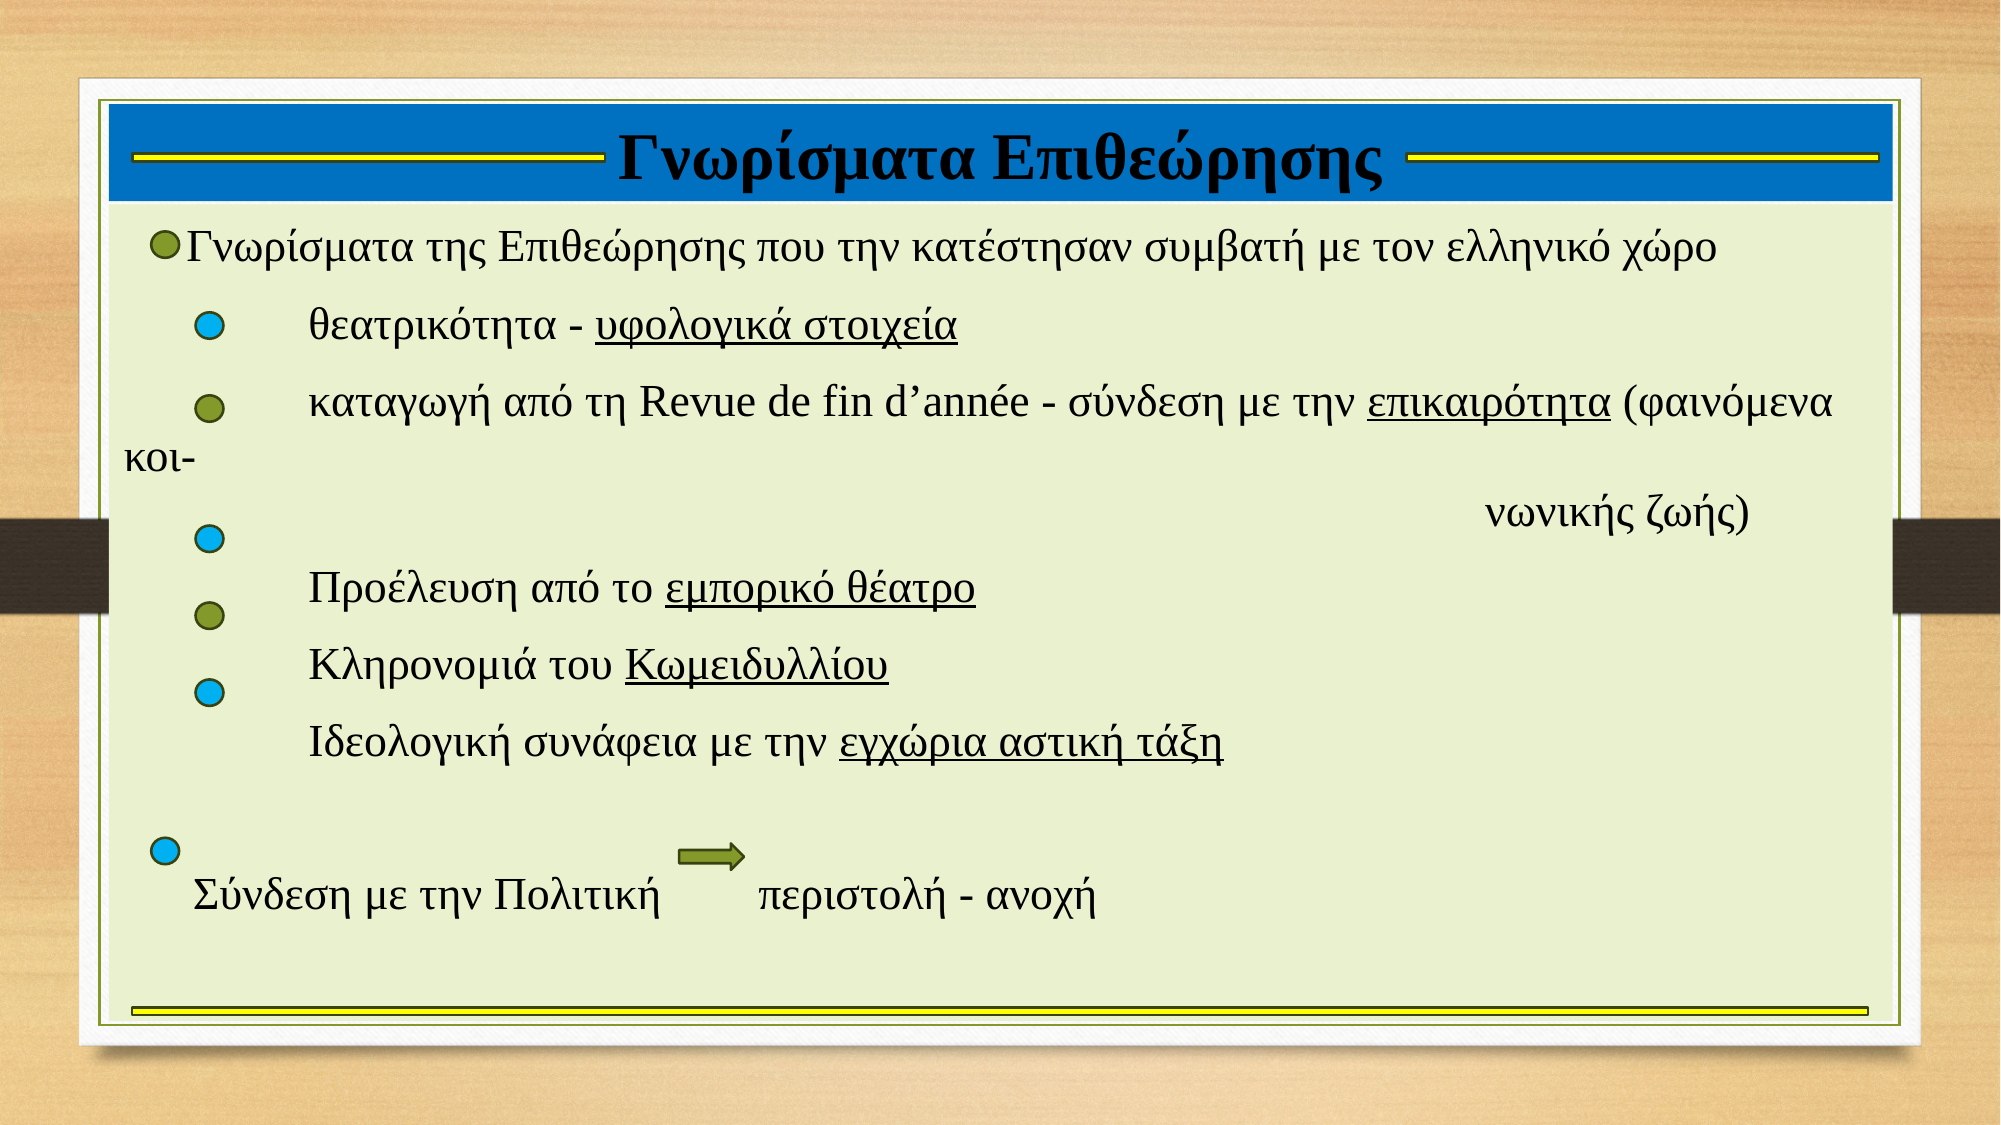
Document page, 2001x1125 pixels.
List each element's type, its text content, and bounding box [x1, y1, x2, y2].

text_box [131, 152, 606, 163]
text_box [131, 1006, 1869, 1016]
text_box [194, 524, 225, 554]
text_box [194, 601, 225, 631]
text_box [194, 678, 225, 708]
text_box [677, 842, 745, 872]
text_box [194, 310, 225, 341]
text_box [149, 230, 181, 260]
text_box [149, 836, 181, 866]
text_box [194, 394, 225, 424]
picture [0, 0, 2001, 1125]
title Γνωρίσματα Επιθεώρησης [108, 104, 1893, 202]
text_box [1405, 152, 1880, 163]
list Γνωρίσματα της Επιθεώρησης που την κατέστησαν συμβατή με τον ελληνικό χώρο θεατρικότητα - υφολογικά στοιχεία καταγωγή από τη Revue de fin d’année - σύνδεση με την επικαιρότητα (φαινόμενα κοι- νωνικής ζωής) Προέλευση από το εμπορικό θέατρο Κληρονομιά του Κωμειδυλλίου Ιδεολογική συνάφεια με την εγχώρια αστική τάξη Σύνδεση με την Πολιτική περιστολή - ανοχή [108, 204, 1893, 1021]
